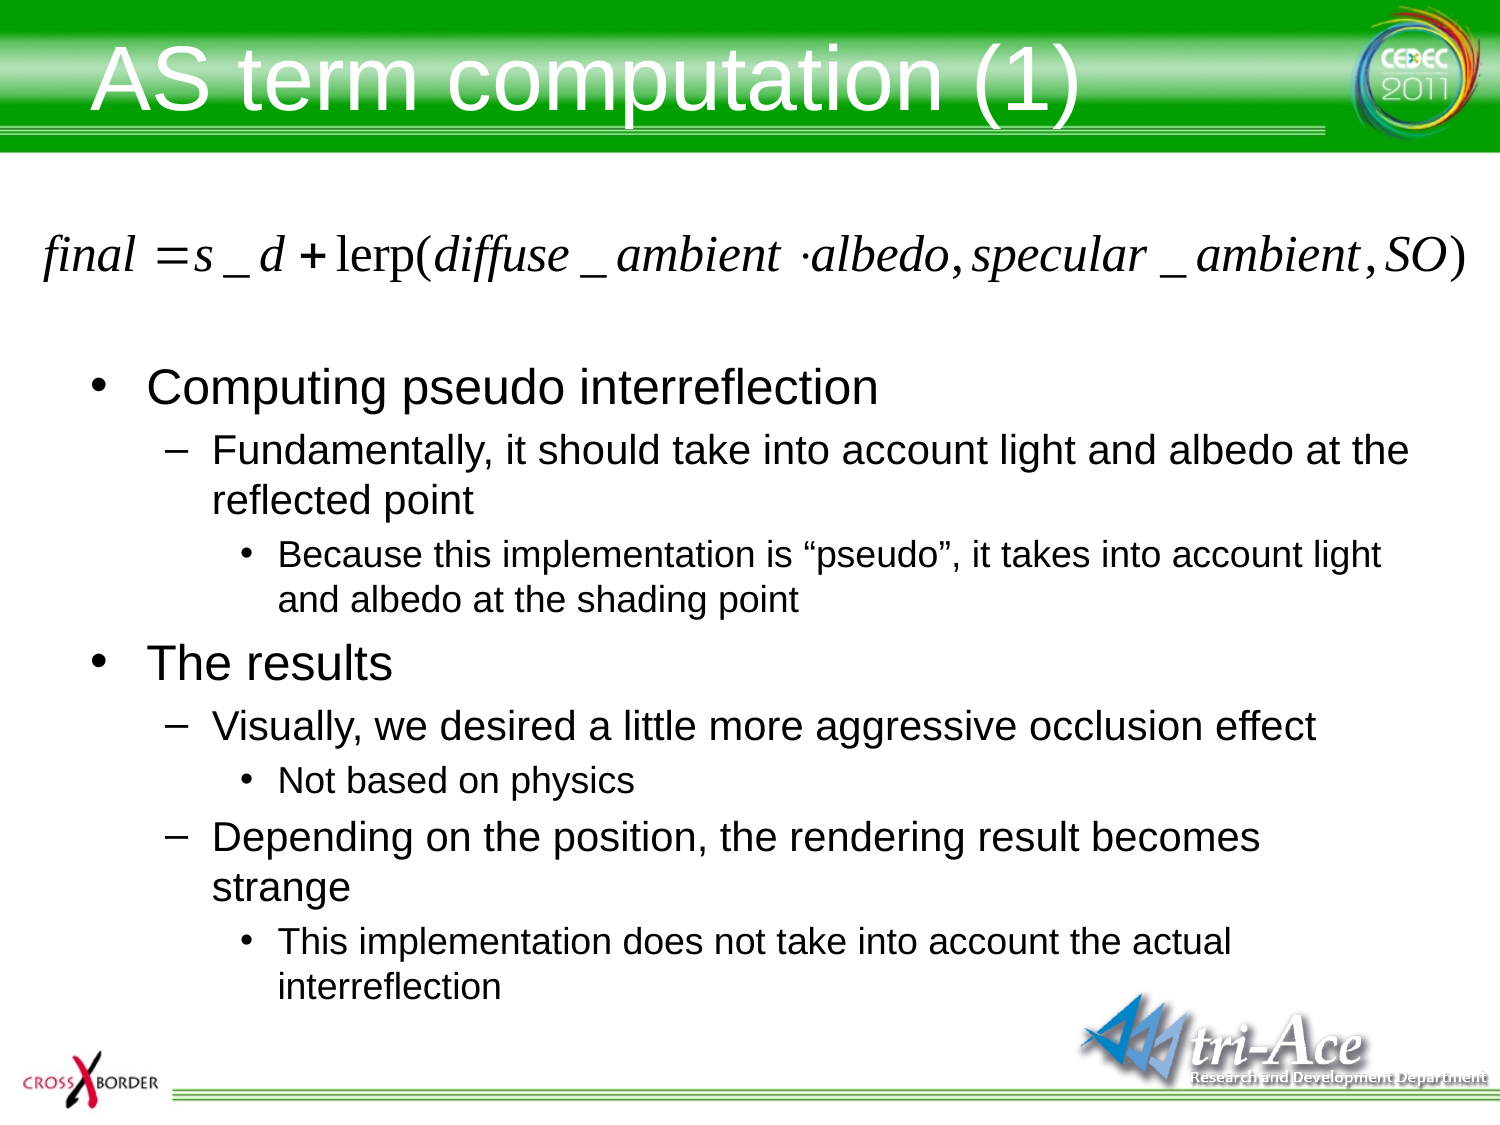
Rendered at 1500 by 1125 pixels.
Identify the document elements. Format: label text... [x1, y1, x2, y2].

list Computing pseudo interreflection Fundamentally, it should take into account light and albedo at the reflected point Because this implementation is “pseudo”, it takes into account light and albedo at the shading point The results Visually, we desired a little more aggressive occlusion effect Not based on physics Depending on the position, the rendering result becomes strange This implementation does not take into account the actual interreflection [74, 346, 1427, 1056]
picture [0, 0, 1500, 155]
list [25, 224, 1477, 294]
picture [0, 987, 1500, 1125]
title AS term computation (1) [74, 7, 1426, 140]
